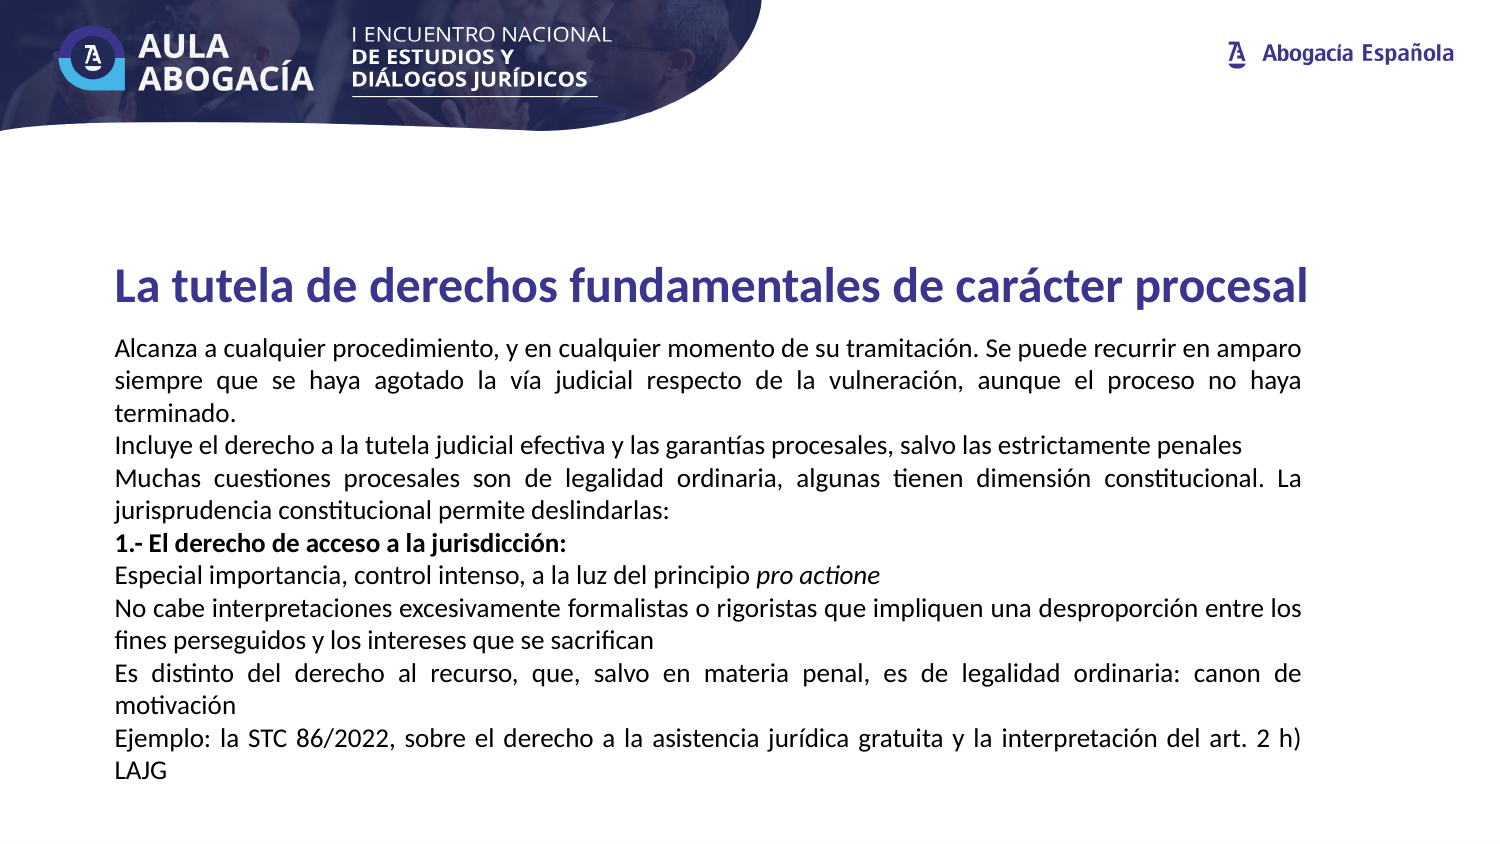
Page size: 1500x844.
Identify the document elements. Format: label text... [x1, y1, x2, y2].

picture [0, 0, 1500, 844]
text_box Alcanza a cualquier procedimiento, y en cualquier momento de su tramitación. Se puede recurrir en amparo siempre que se haya agotado la vía judicial respecto de la vulneración, aunque el proceso no haya terminado. Incluye el derecho a la tutela judicial efectiva y las garantías procesales, salvo las estrictamente penales Muchas cuestiones procesales son de legalidad ordinaria, algunas tienen dimensión constitucional. La jurisprudencia constitucional permite deslindarlas: 1.- El derecho de acceso a la jurisdicción: Especial importancia, control intenso, a la luz del principio pro actione No cabe interpretaciones excesivamente formalistas o rigoristas que impliquen una desproporción entre los fines perseguidos y los intereses que se sacrifican Es distinto del derecho al recurso, que, salvo en materia penal, es de legalidad ordinaria: canon de motivación Ejemplo: la STC 86/2022, sobre el derecho a la asistencia jurídica gratuita y la interpretación del art. 2 h) LAJG [99, 322, 1317, 793]
text_box La tutela de derechos fundamentales de carácter procesal [99, 244, 1353, 320]
